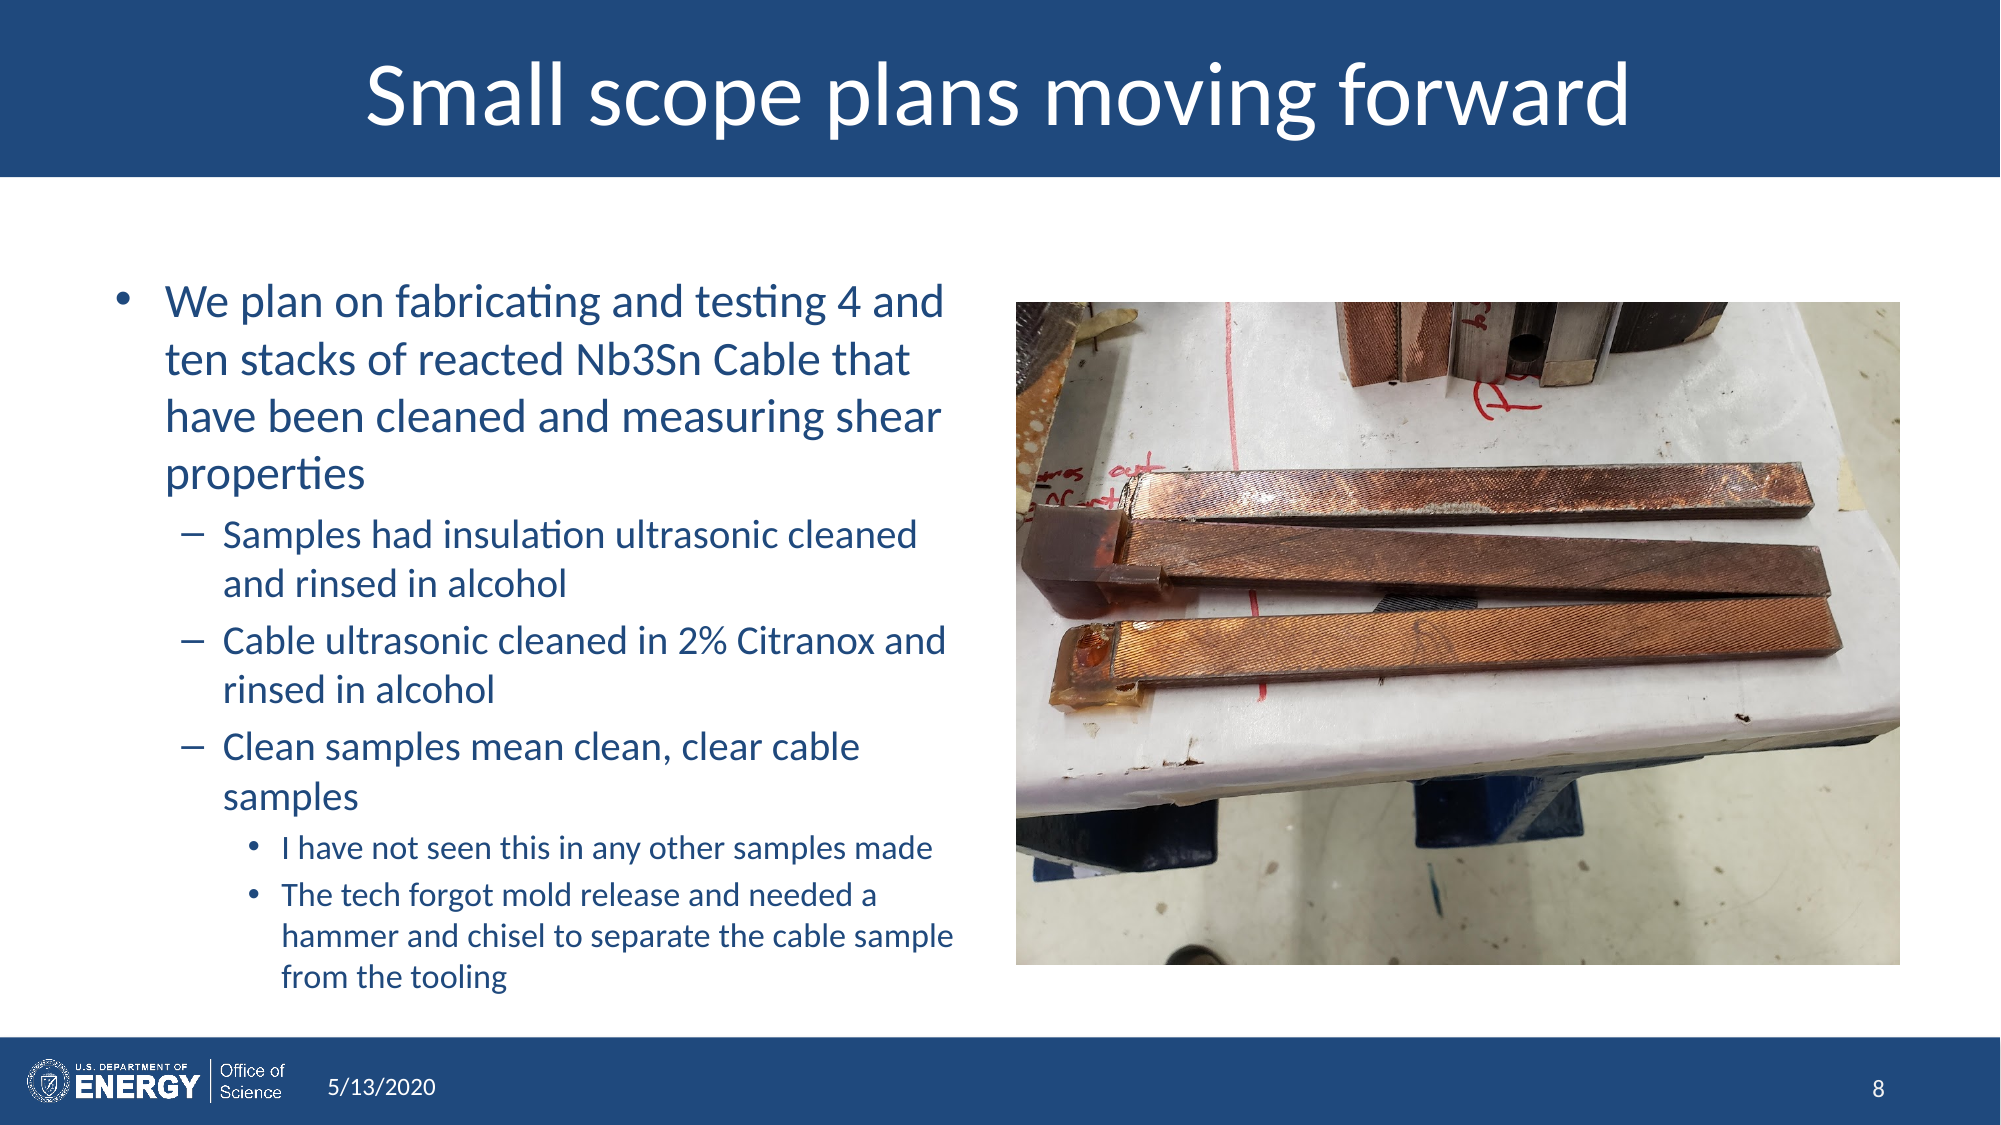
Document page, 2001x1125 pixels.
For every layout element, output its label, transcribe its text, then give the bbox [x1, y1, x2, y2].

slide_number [312, 1055, 567, 1116]
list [1016, 302, 1901, 966]
list We plan on fabricating and testing 4 and ten stacks of reacted Nb3Sn Cable that have been cleaned and measuring shear properties Samples had insulation ultrasonic cleaned and rinsed in alcohol Cable ultrasonic cleaned in 2% Citranox and rinsed in alcohol Clean samples mean clean, clear cable samples I have not seen this in any other samples made The tech forgot mold release and needed a hammer and chisel to separate the cable sample from the tooling [99, 262, 984, 1005]
slide_number 8 [1433, 1057, 1900, 1118]
title Small scope plans moving forward [0, 0, 2000, 178]
picture [27, 1059, 285, 1103]
